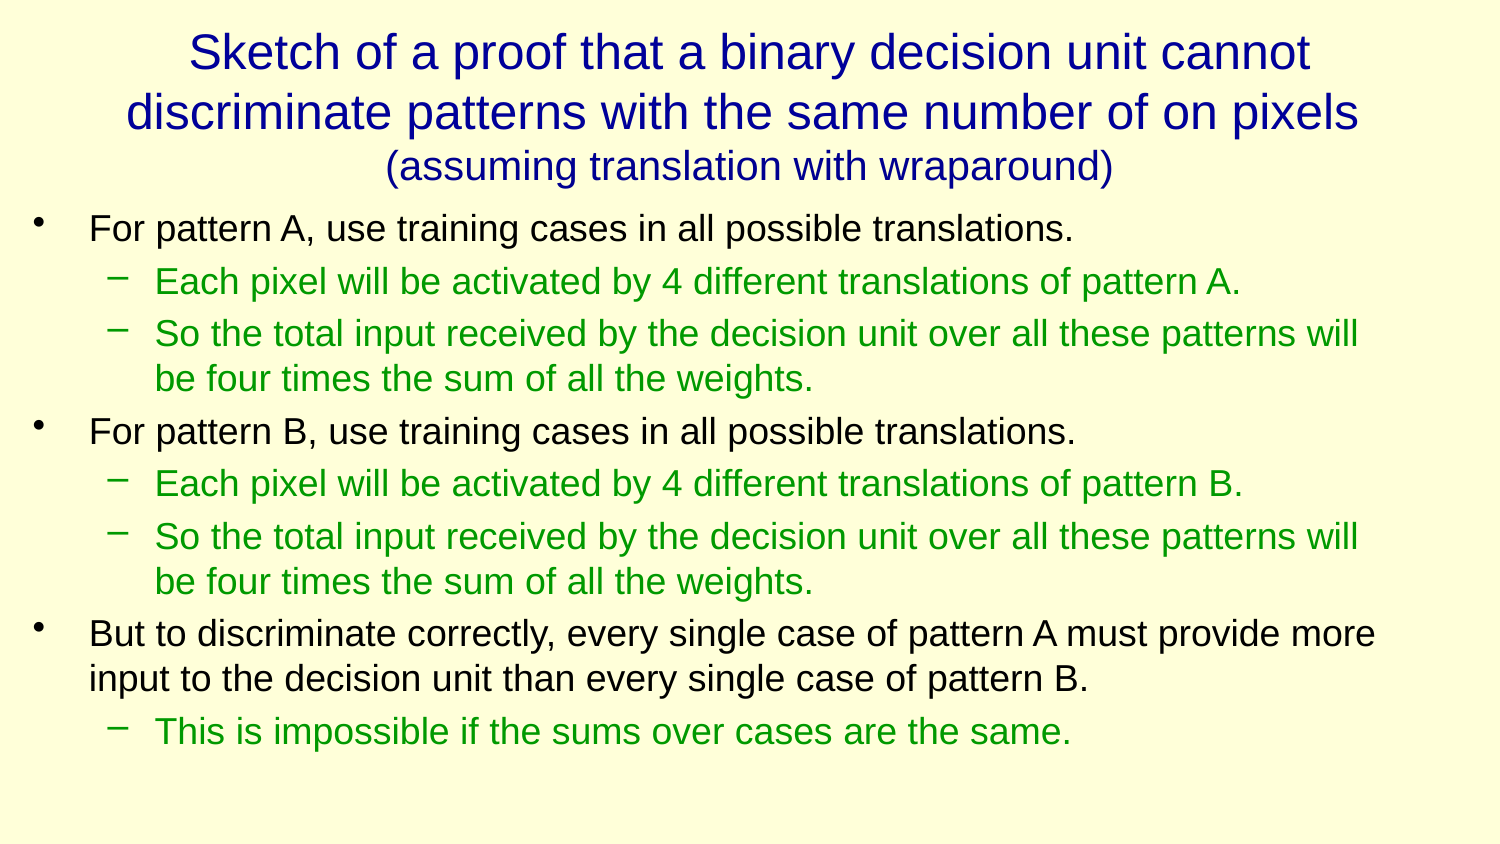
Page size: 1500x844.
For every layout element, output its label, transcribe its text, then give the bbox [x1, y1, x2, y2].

title Sketch of a proof that a binary decision unit cannot discriminate patterns with the same number of on pixels (assuming translation with wraparound) [75, 33, 1425, 175]
list For pattern A, use training cases in all possible translations. Each pixel will be activated by 4 different translations of pattern A. So the total input received by the decision unit over all these patterns will be four times the sum of all the weights. For pattern B, use training cases in all possible translations. Each pixel will be activated by 4 different translations of pattern B. So the total input received by the decision unit over all these patterns will be four times the sum of all the weights. But to discriminate correctly, every single case of pattern A must provide more input to the decision unit than every single case of pattern B. This is impossible if the sums over cases are the same. [17, 196, 1425, 754]
